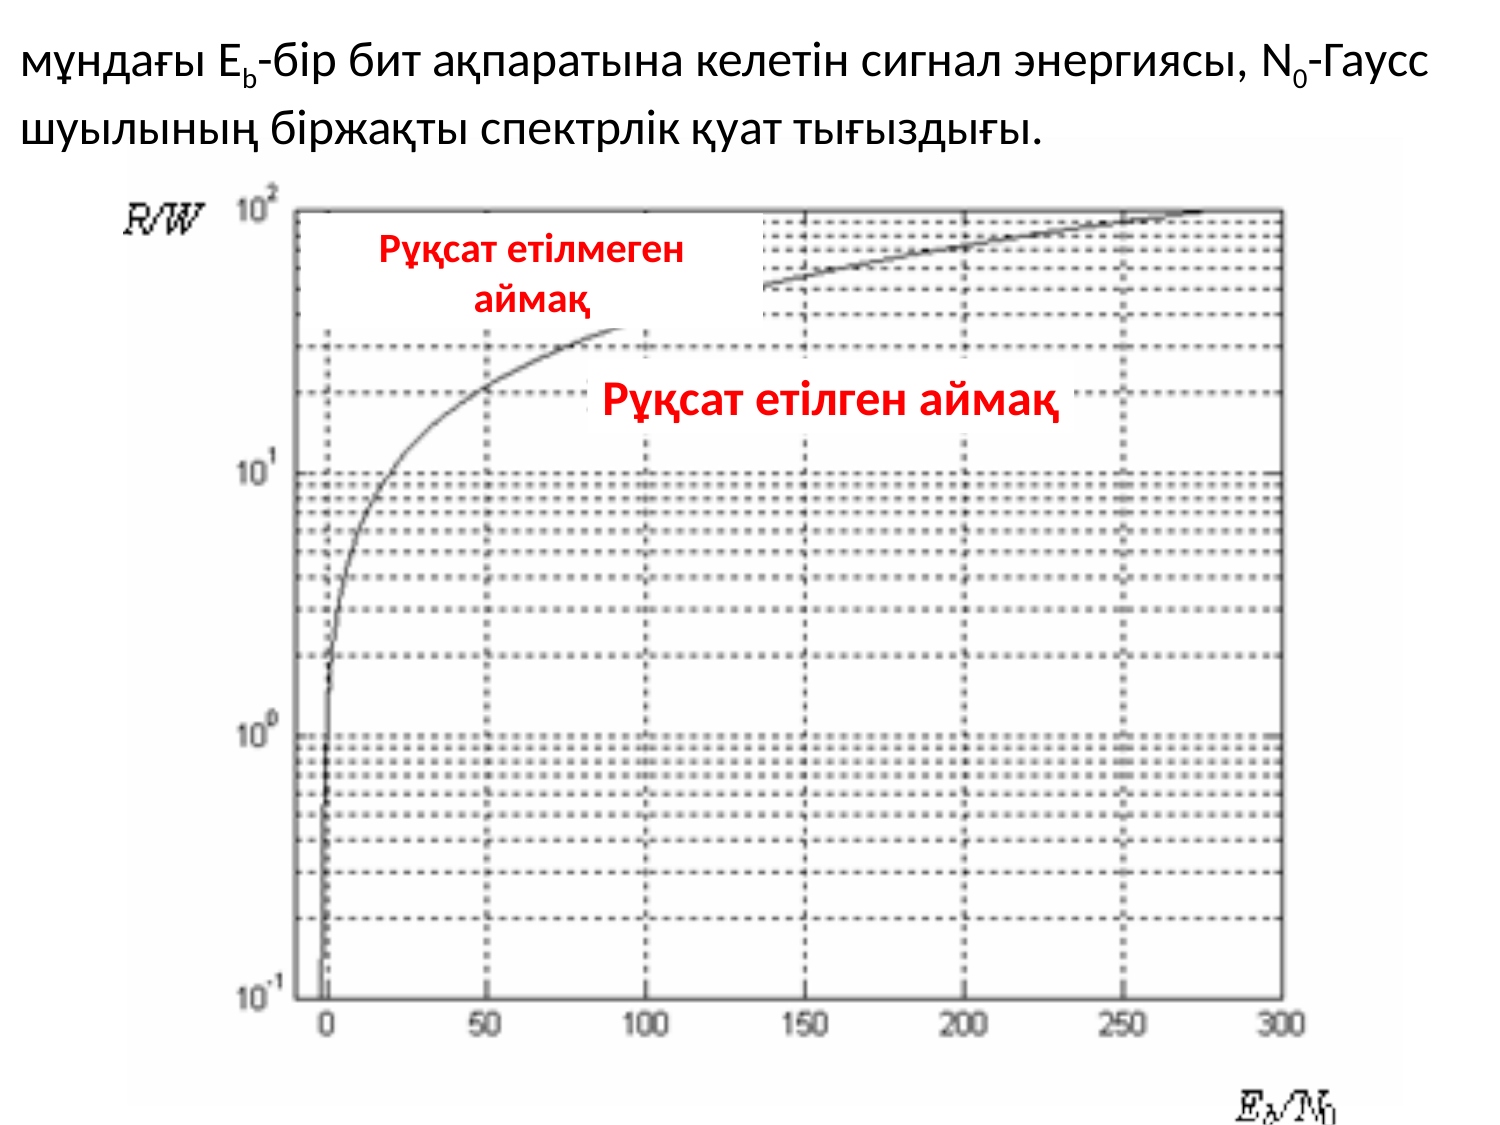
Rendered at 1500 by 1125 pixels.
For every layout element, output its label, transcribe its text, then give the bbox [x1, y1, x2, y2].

text_box мұндағы Eb-бір бит ақпаратына келетін сигнал энергиясы, N0-Гаусс шуылының біржақты спектрлік қуат тығыздығы. [5, 19, 1500, 163]
picture [123, 136, 1403, 1125]
